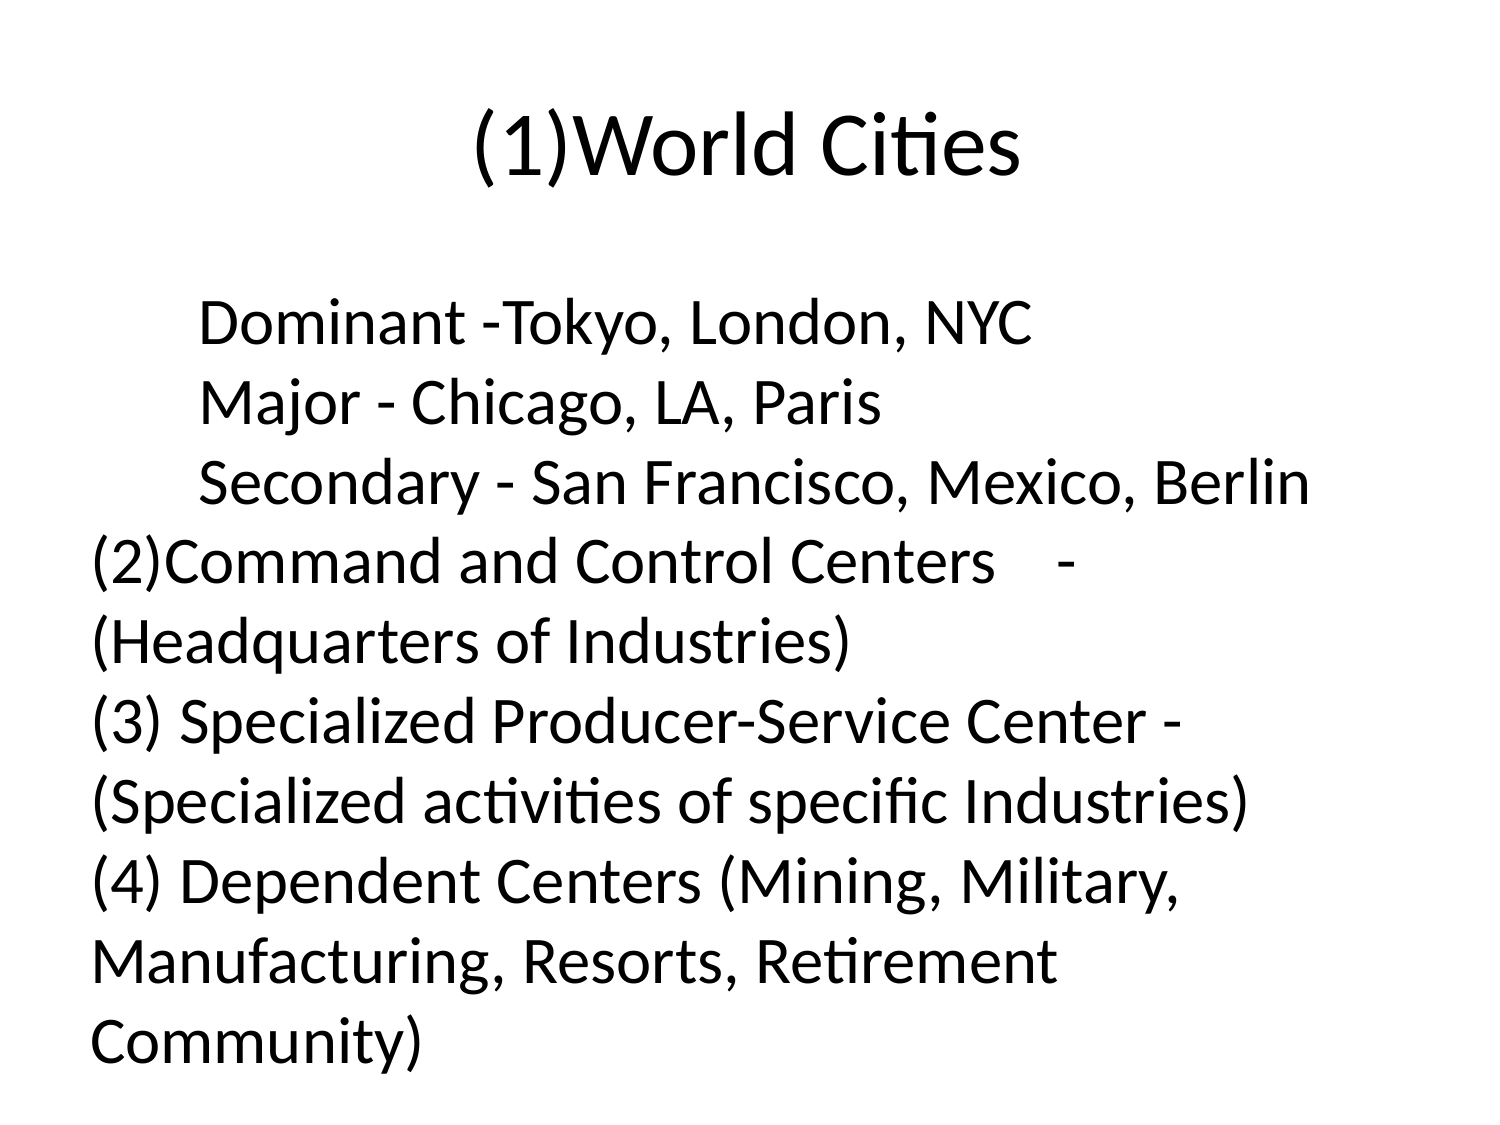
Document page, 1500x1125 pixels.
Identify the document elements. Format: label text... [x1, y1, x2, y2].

title (1)World Cities [75, 45, 1425, 233]
list Dominant -Tokyo, London, NYC Major - Chicago, LA, Paris Secondary - San Francisco, Mexico, Berlin (2)Command and Control Centers -(Headquarters of Industries) (3) Specialized Producer-Service Center -(Specialized activities of specific Industries) (4) Dependent Centers (Mining, Military, Manufacturing, Resorts, Retirement Community) [75, 262, 1425, 1005]
